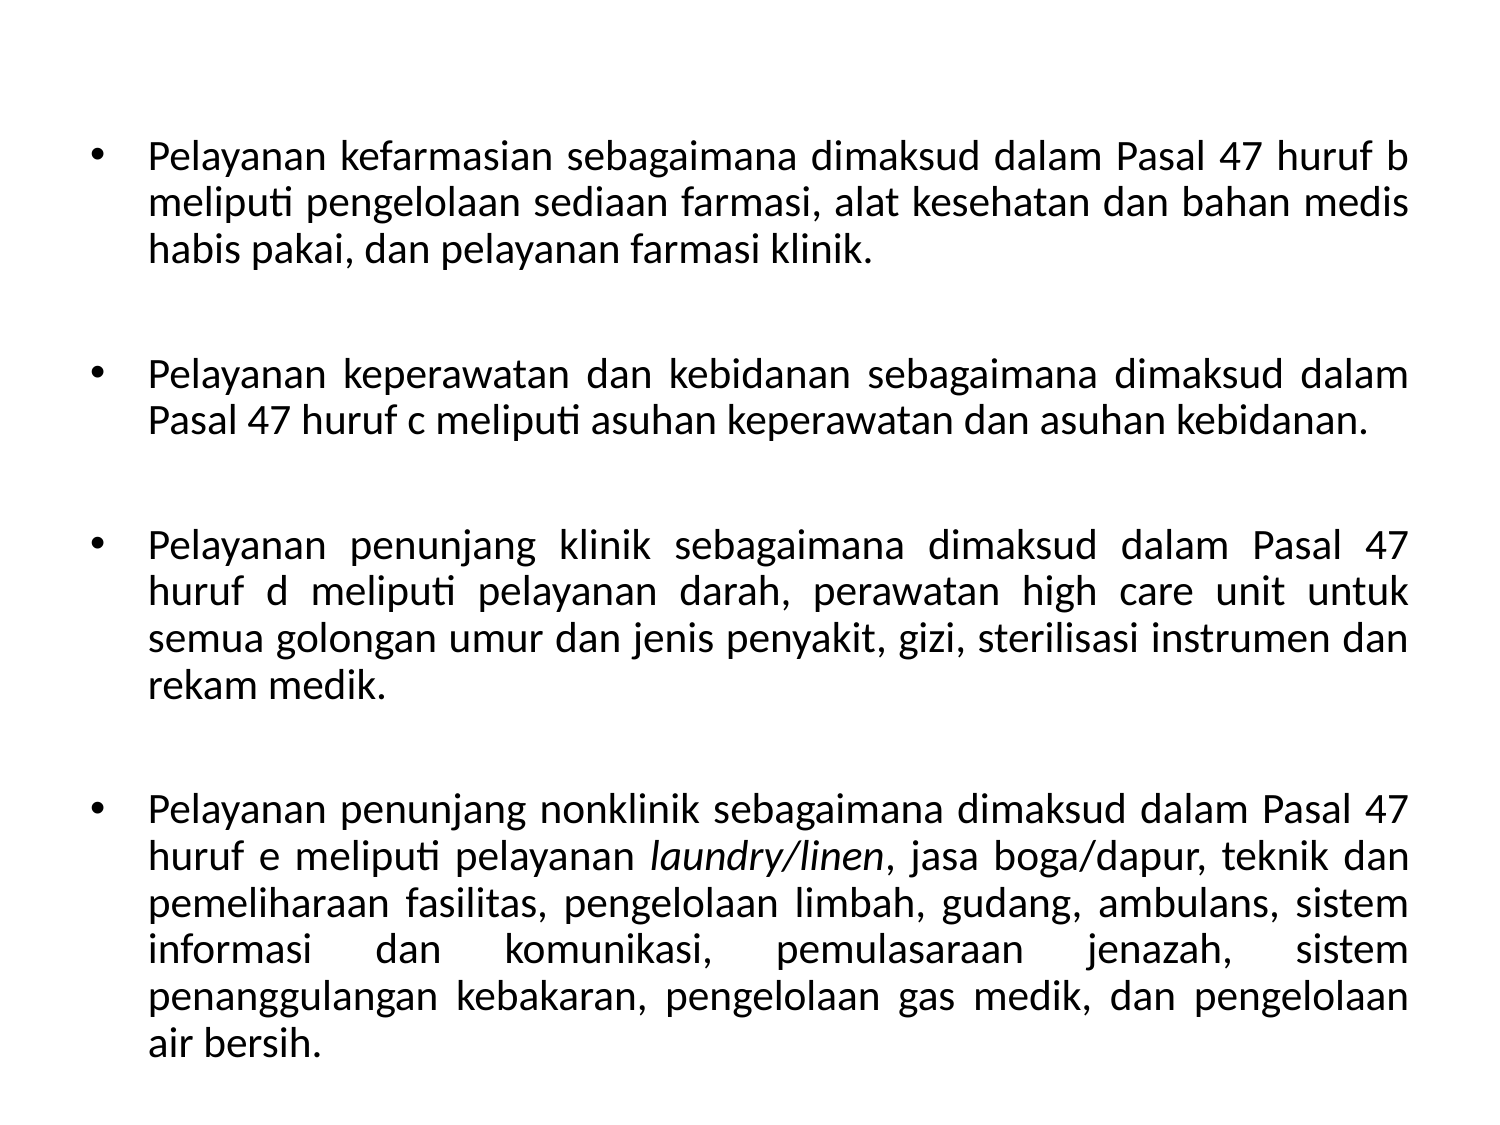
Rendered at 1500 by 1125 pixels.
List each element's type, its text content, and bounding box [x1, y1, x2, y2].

list Pelayanan kefarmasian sebagaimana dimaksud dalam Pasal 47 huruf b meliputi pengelolaan sediaan farmasi, alat kesehatan dan bahan medis habis pakai, dan pelayanan farmasi klinik. Pelayanan keperawatan dan kebidanan sebagaimana dimaksud dalam Pasal 47 huruf c meliputi asuhan keperawatan dan asuhan kebidanan. Pelayanan penunjang klinik sebagaimana dimaksud dalam Pasal 47 huruf d meliputi pelayanan darah, perawatan high care unit untuk semua golongan umur dan jenis penyakit, gizi, sterilisasi instrumen dan rekam medik. Pelayanan penunjang nonklinik sebagaimana dimaksud dalam Pasal 47 huruf e meliputi pelayanan laundry/linen, jasa boga/dapur, teknik dan pemeliharaan fasilitas, pengelolaan limbah, gudang, ambulans, sistem informasi dan komunikasi, pemulasaraan jenazah, sistem penanggulangan kebakaran, pengelolaan gas medik, dan pengelolaan air bersih. [75, 125, 1425, 1079]
